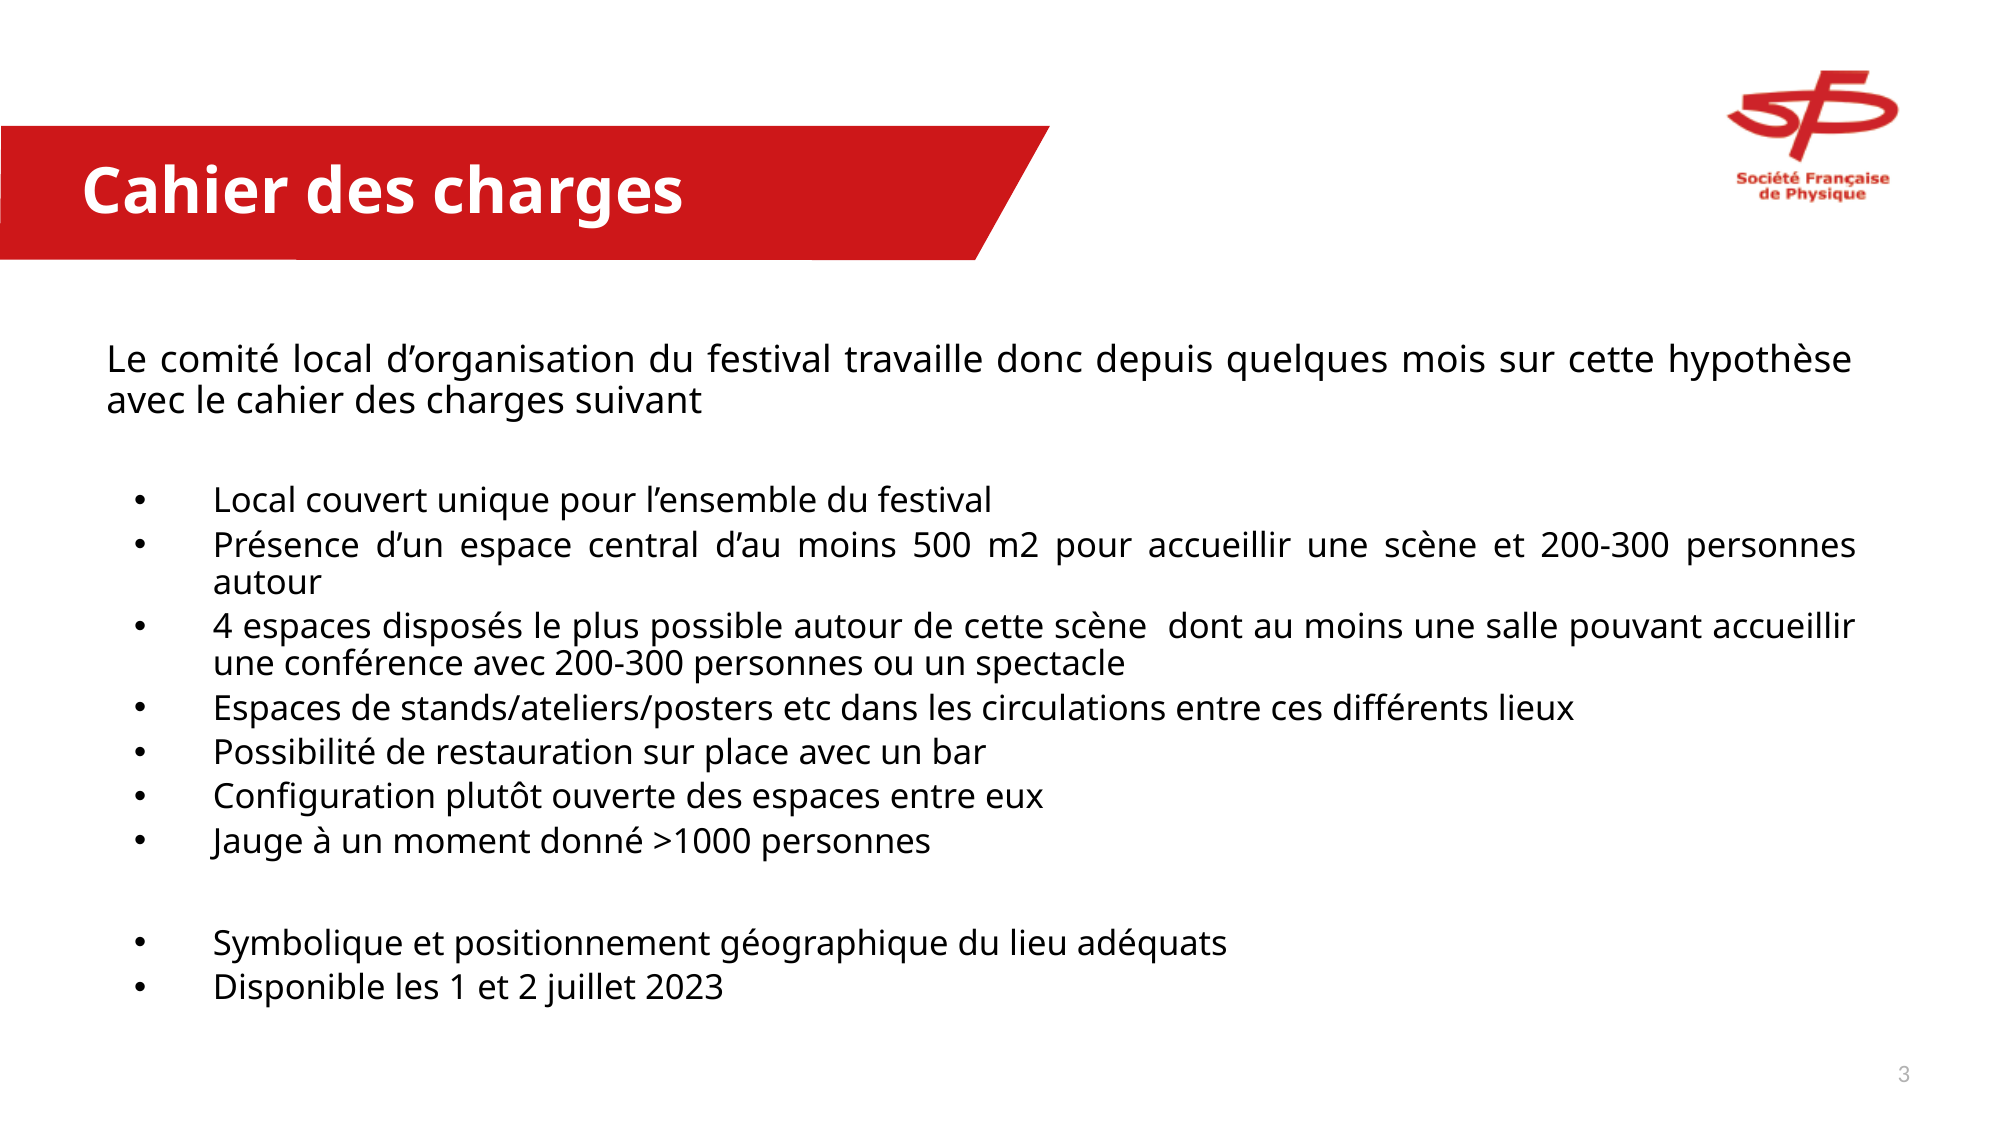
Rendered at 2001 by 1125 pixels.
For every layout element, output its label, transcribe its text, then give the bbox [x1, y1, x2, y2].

picture [1684, 30, 1934, 236]
list Le comité local d’organisation du festival travaille donc depuis quelques mois sur cette hypothèse avec le cahier des charges suivant Local couvert unique pour l’ensemble du festival Présence d’un espace central d’au moins 500 m2 pour accueillir une scène et 200-300 personnes autour 4 espaces disposés le plus possible autour de cette scène dont au moins une salle pouvant accueillir une conférence avec 200-300 personnes ou un spectacle Espaces de stands/ateliers/posters etc dans les circulations entre ces différents lieux Possibilité de restauration sur place avec un bar Configuration plutôt ouverte des espaces entre eux Jauge à un moment donné >1000 personnes Symbolique et positionnement géographique du lieu adéquats Disponible les 1 et 2 juillet 2023 [91, 332, 1872, 1020]
slide_number 2 [1832, 1042, 1926, 1103]
title Cahier des charges [66, 150, 1032, 236]
